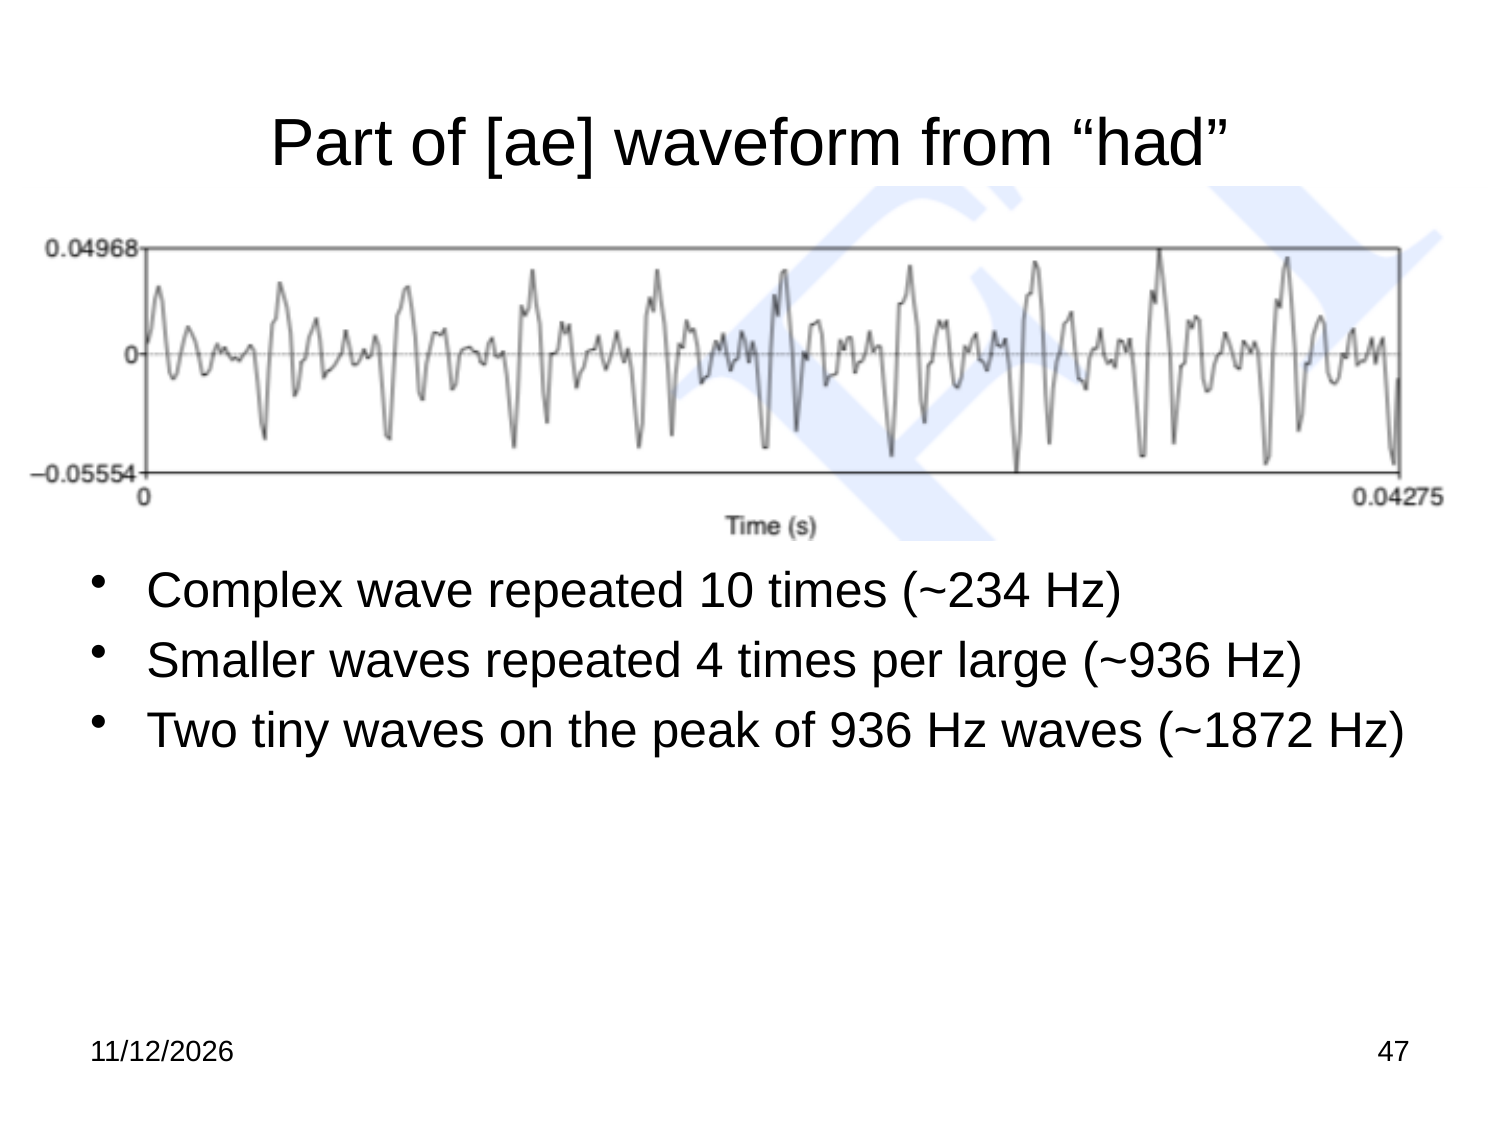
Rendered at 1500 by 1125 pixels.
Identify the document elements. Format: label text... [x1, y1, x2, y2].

picture [22, 185, 1488, 541]
text_box Complex wave repeated 10 times (~234 Hz) Smaller waves repeated 4 times per large (~936 Hz) Two tiny waves on the peak of 936 Hz waves (~1872 Hz) [74, 549, 1425, 1005]
title Part of [ae] waveform from “had” [75, 45, 1425, 184]
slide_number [74, 1024, 426, 1103]
slide_number 47 [1074, 1024, 1426, 1103]
